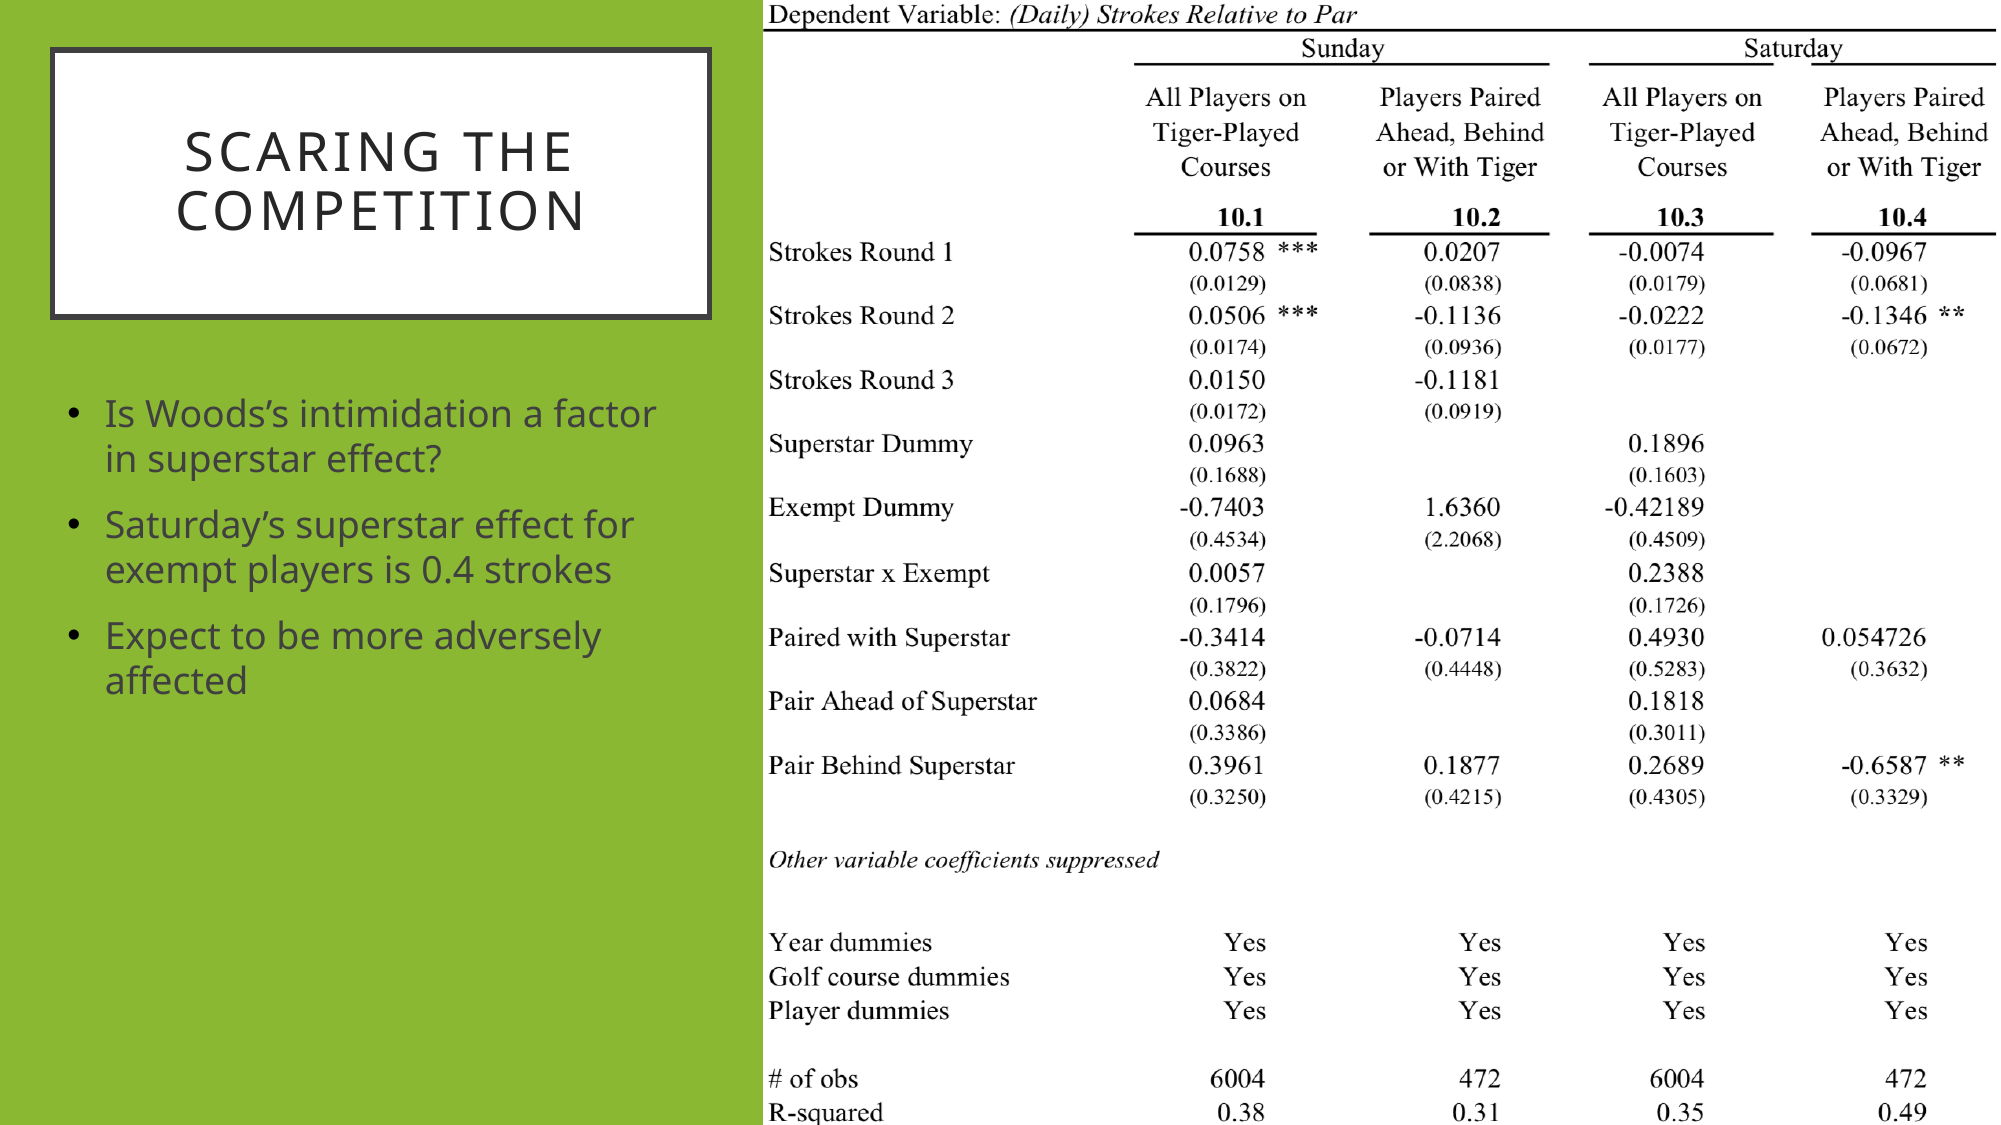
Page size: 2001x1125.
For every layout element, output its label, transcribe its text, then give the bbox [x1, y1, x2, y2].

list Is Woods’s intimidation a factor in superstar effect? Saturday’s superstar effect for exempt players is 0.4 strokes Expect to be more adversely affected [52, 382, 710, 943]
picture [763, 0, 2000, 1125]
title Scaring the competition [50, 47, 712, 320]
